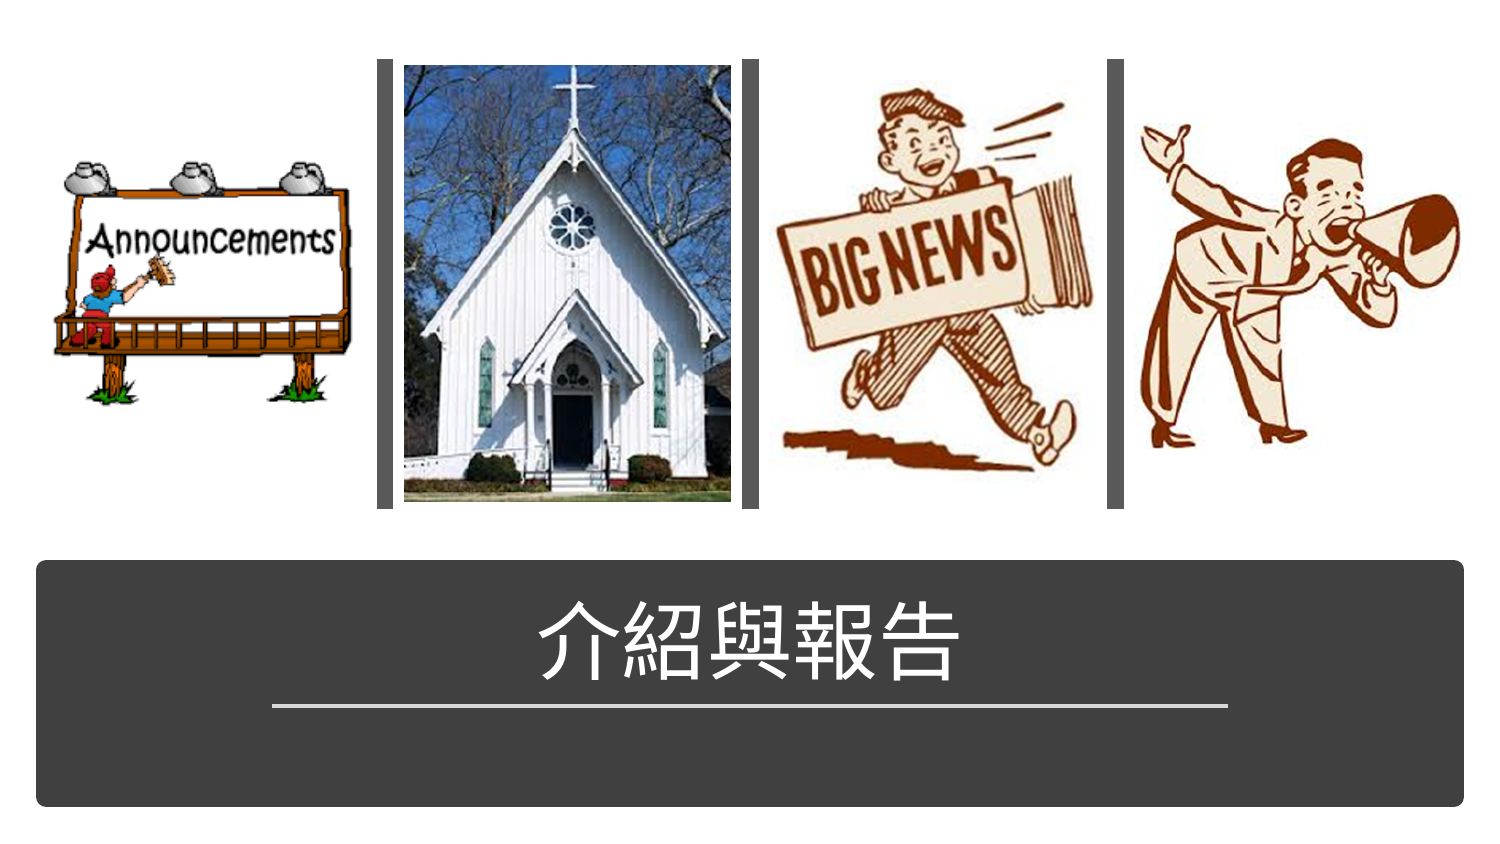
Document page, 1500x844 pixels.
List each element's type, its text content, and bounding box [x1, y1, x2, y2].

picture [39, 146, 367, 421]
title 介紹與報告 [64, 585, 1436, 700]
picture [404, 65, 731, 502]
picture [1134, 122, 1461, 451]
picture [769, 80, 1096, 488]
text_box [44, 568, 1456, 799]
